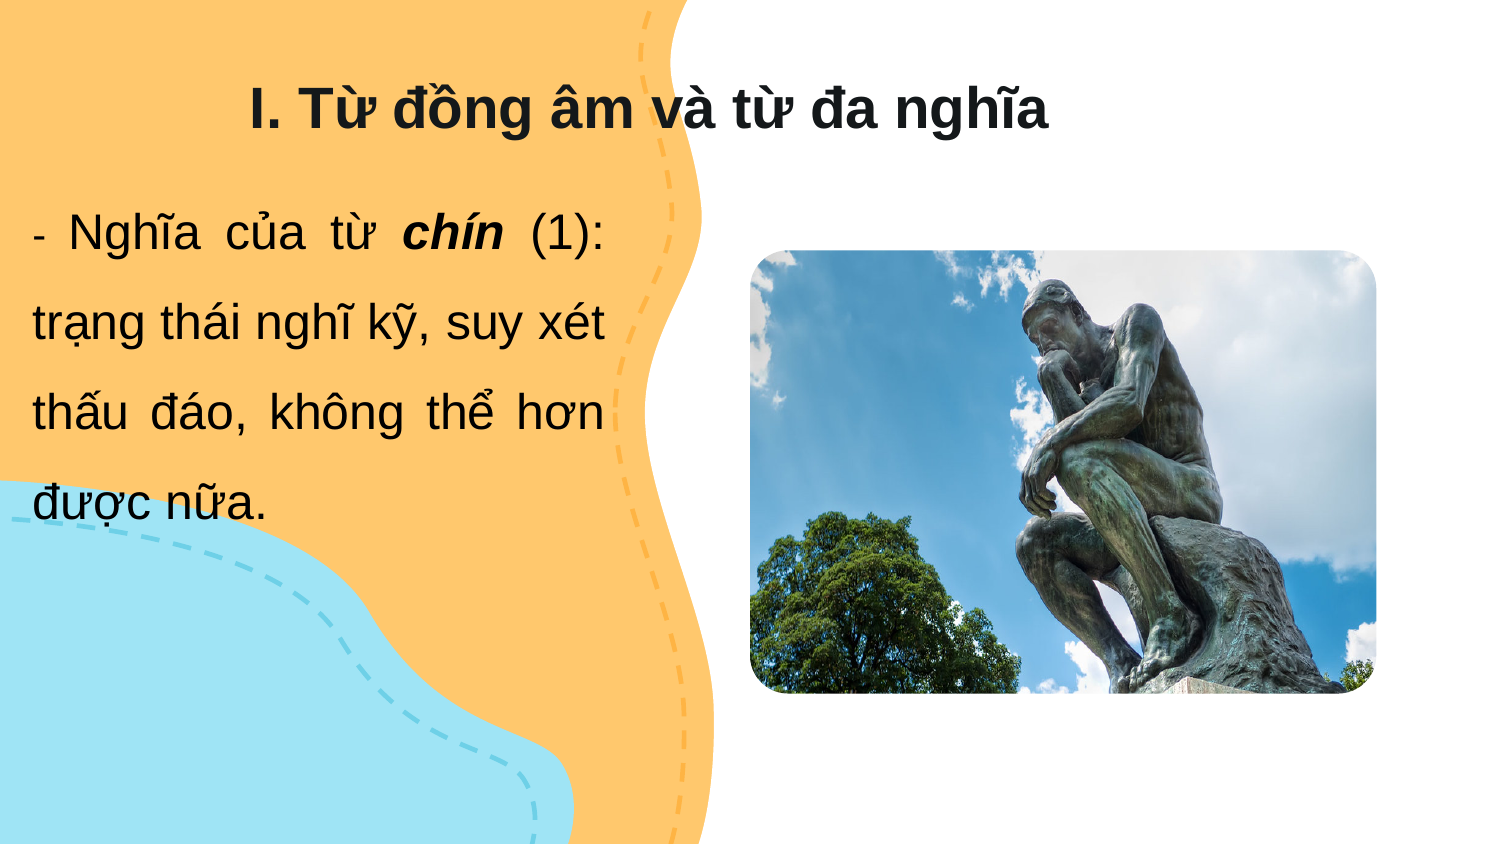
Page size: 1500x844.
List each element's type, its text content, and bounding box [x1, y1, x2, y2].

picture [749, 250, 1377, 694]
text_box - Nghĩa của từ chín (1): trạng thái nghĩ kỹ, suy xét thấu đáo, không thể hơn được nữa. [17, 161, 621, 537]
title I. Từ đồng âm và từ đa nghĩa [235, 20, 1093, 162]
